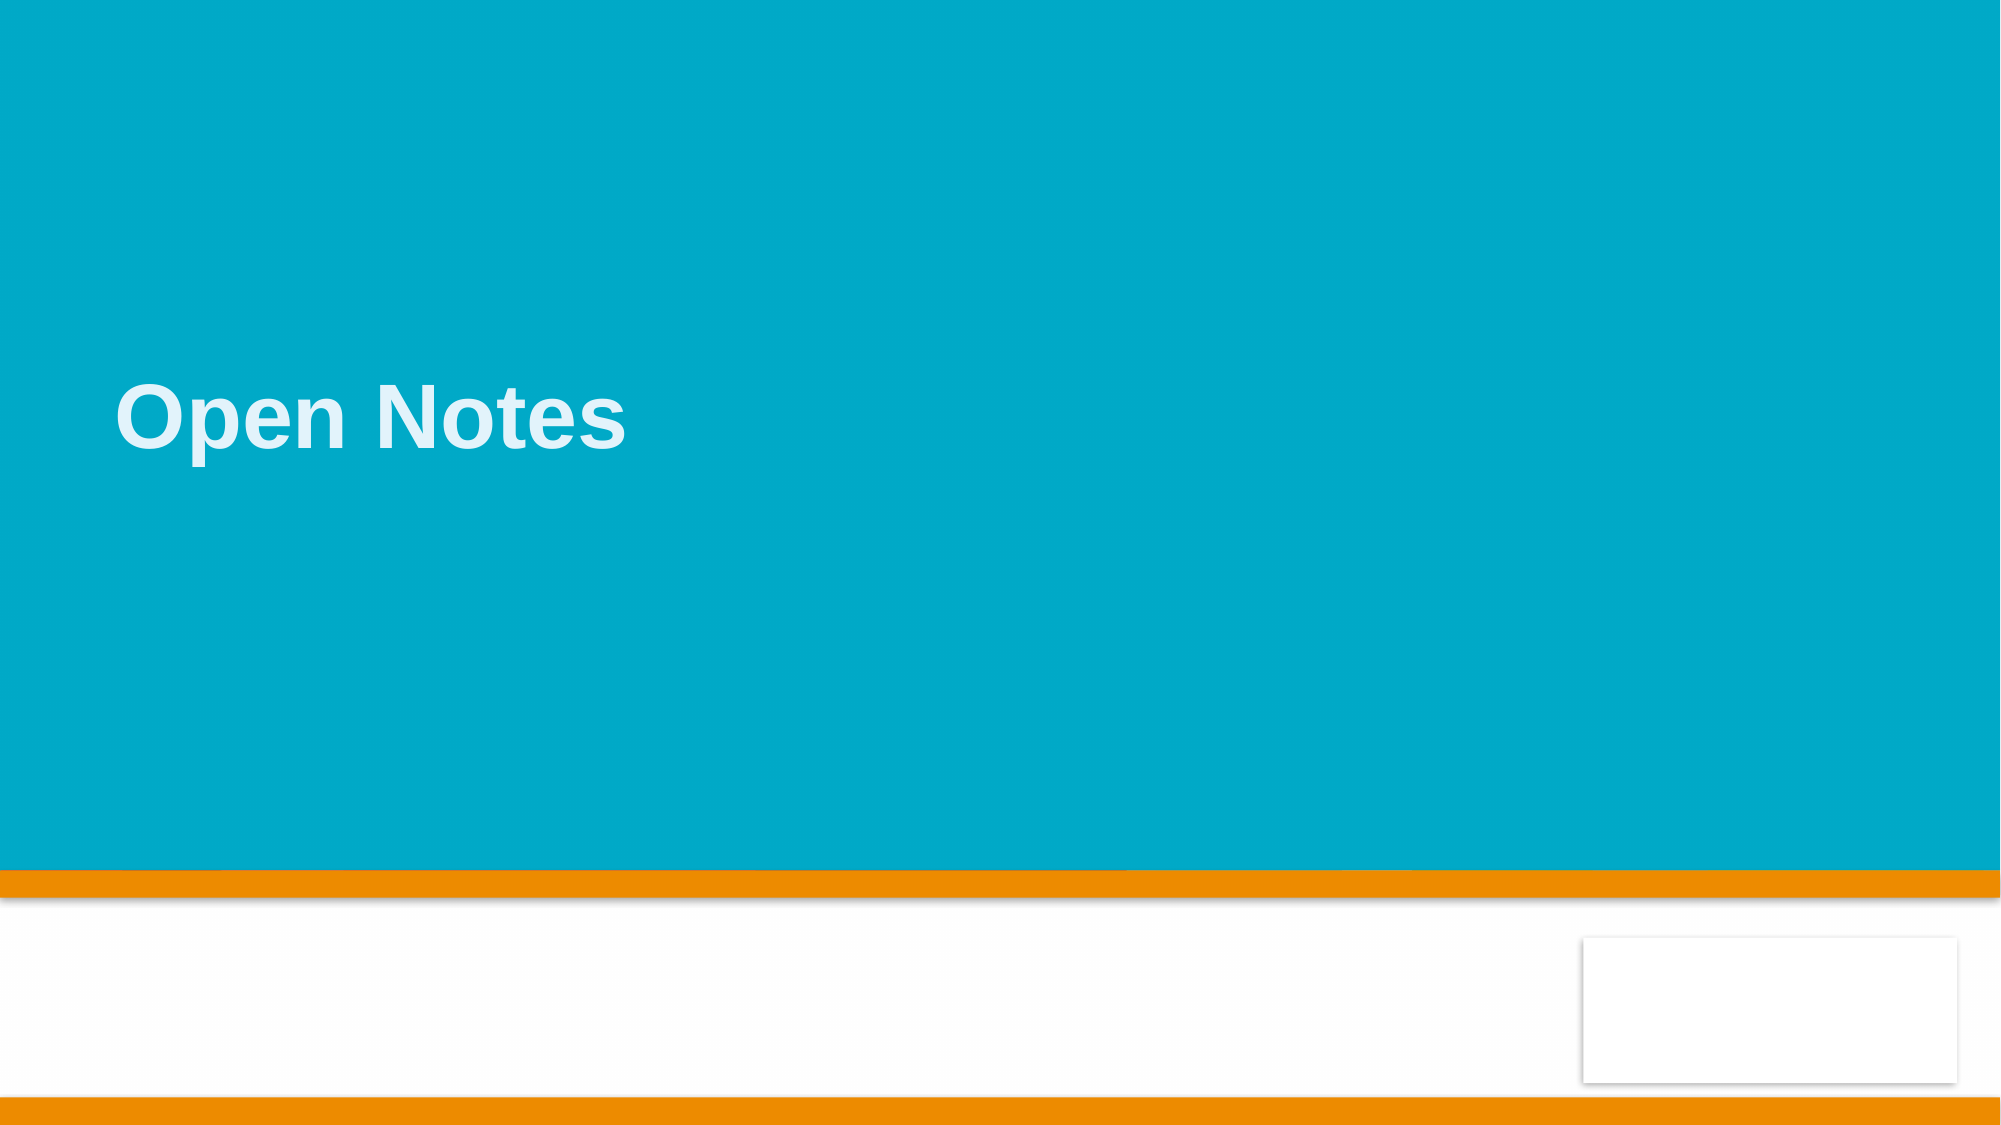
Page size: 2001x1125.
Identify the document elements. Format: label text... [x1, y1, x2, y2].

title Open Notes [99, 349, 1800, 591]
picture [0, 0, 2001, 1125]
